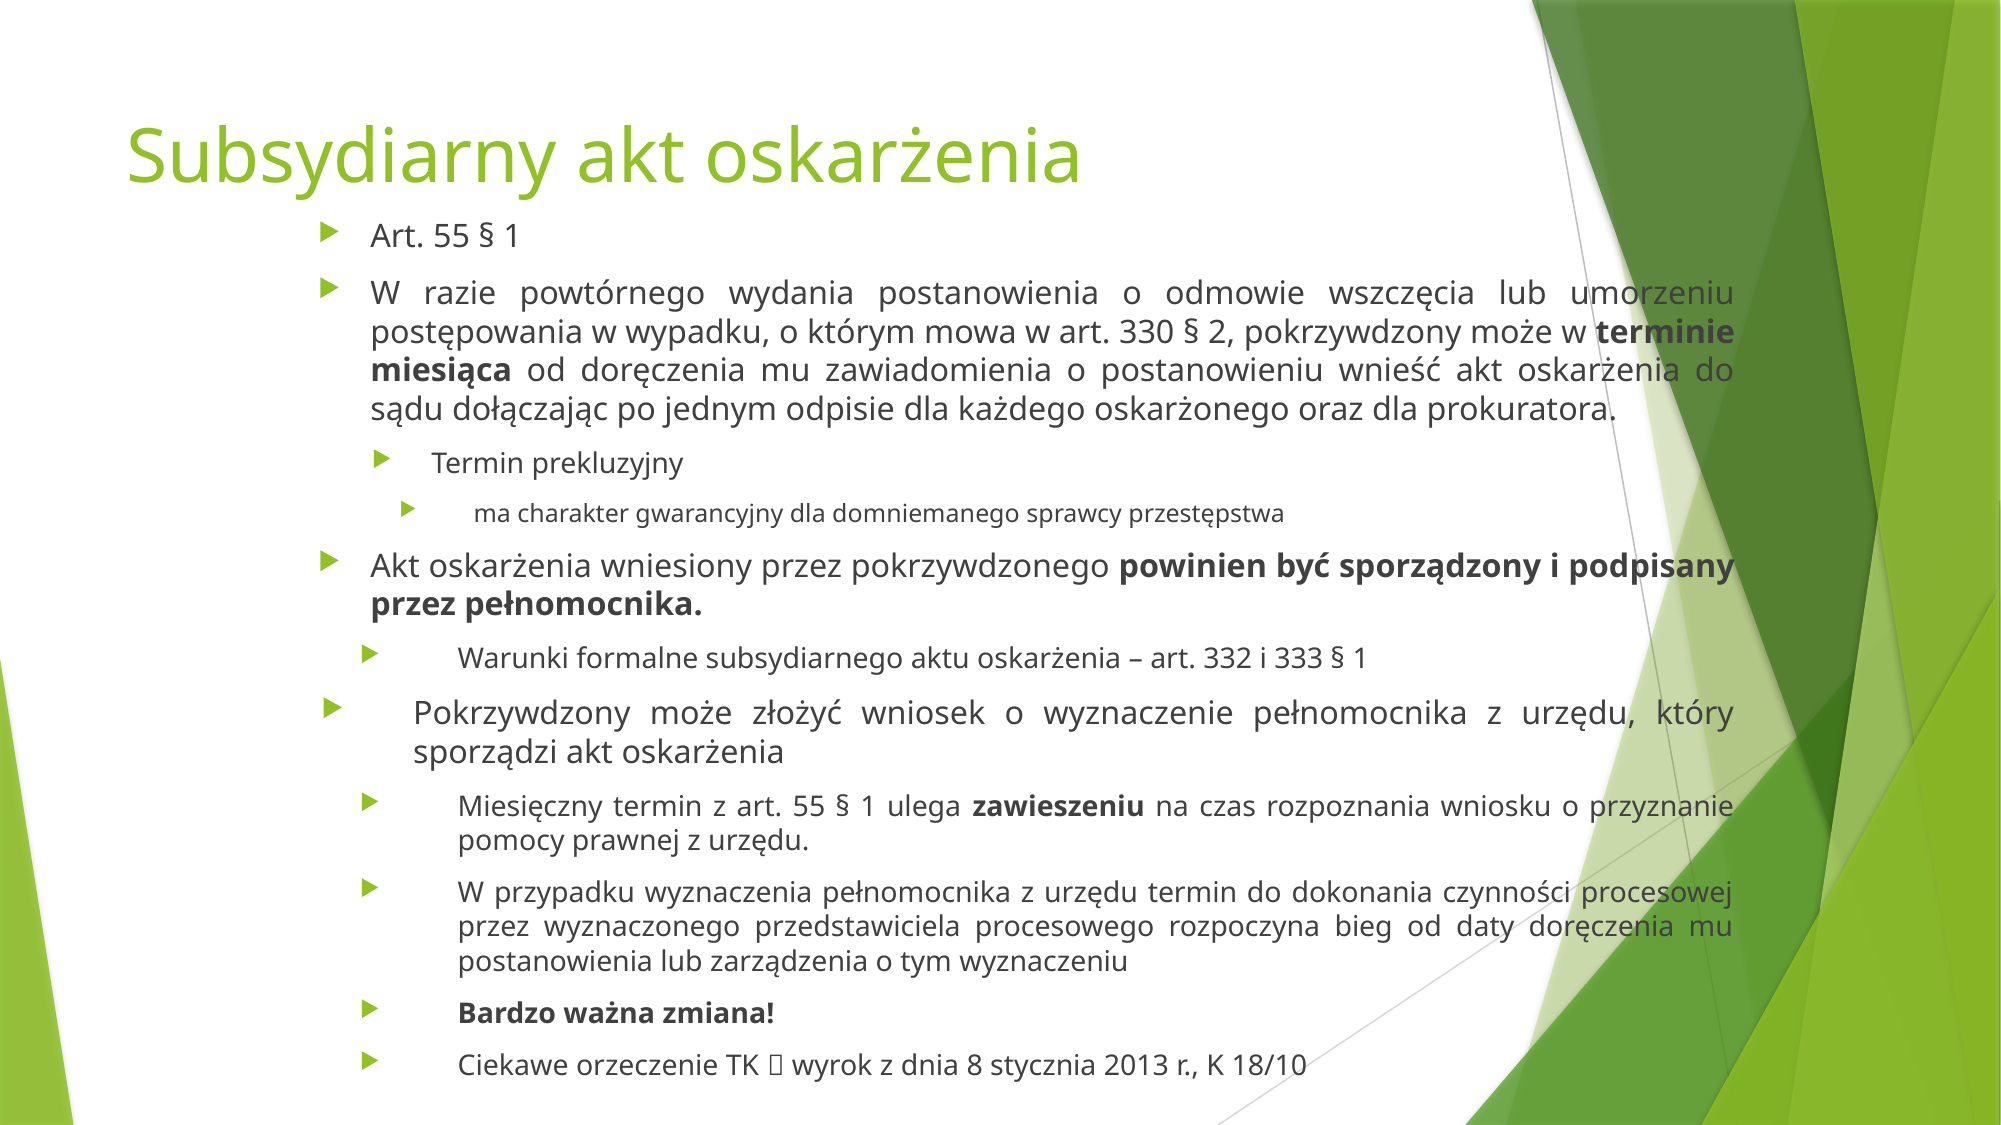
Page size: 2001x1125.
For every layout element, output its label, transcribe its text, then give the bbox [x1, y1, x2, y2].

list Art. 55 § 1 W razie powtórnego wydania postanowienia o odmowie wszczęcia lub umorzeniu postępowania w wypadku, o którym mowa w art. 330 § 2, pokrzywdzony może w terminie miesiąca od doręczenia mu zawiadomienia o postanowieniu wnieść akt oskarżenia do sądu dołączając po jednym odpisie dla każdego oskarżonego oraz dla prokuratora. Termin prekluzyjny ma charakter gwarancyjny dla domniemanego sprawcy przestępstwa Akt oskarżenia wniesiony przez pokrzywdzonego powinien być sporządzony i podpisany przez pełnomocnika. Warunki formalne subsydiarnego aktu oskarżenia – art. 332 i 333 § 1 Pokrzywdzony może złożyć wniosek o wyznaczenie pełnomocnika z urzędu, który sporządzi akt oskarżenia Miesięczny termin z art. 55 § 1 ulega zawieszeniu na czas rozpoznania wniosku o przyznanie pomocy prawnej z urzędu. W przypadku wyznaczenia pełnomocnika z urzędu termin do dokonania czynności procesowej przez wyznaczonego przedstawiciela procesowego rozpoczyna bieg od daty doręczenia mu postanowienia lub zarządzenia o tym wyznaczeniu Bardzo ważna zmiana! Ciekawe orzeczenie TK  wyrok z dnia 8 stycznia 2013 r., K 18/10 [303, 208, 1750, 1106]
title Subsydiarny akt oskarżenia [111, 99, 1522, 317]
